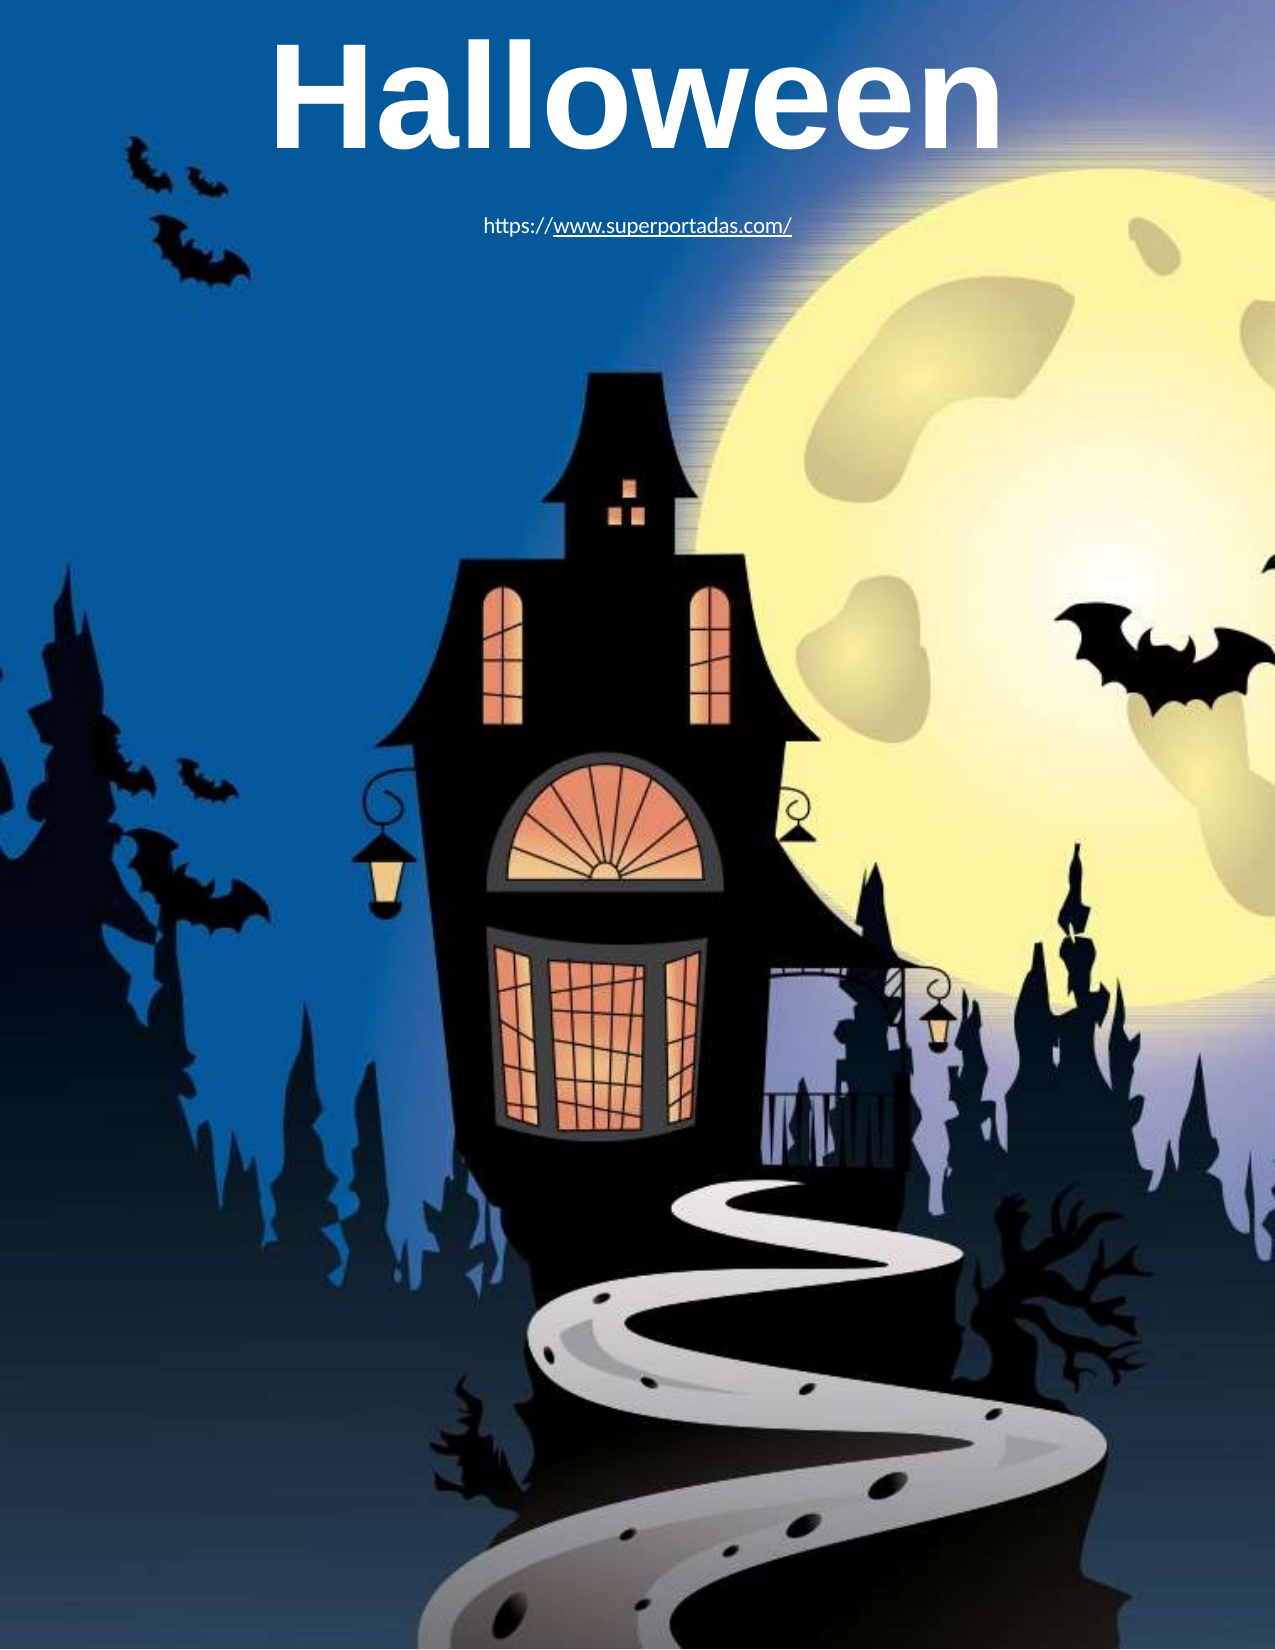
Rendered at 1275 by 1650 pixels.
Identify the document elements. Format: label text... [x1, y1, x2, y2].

picture [0, 0, 1275, 1649]
title Halloween https://www.superportadas.com/ [264, 0, 1011, 275]
